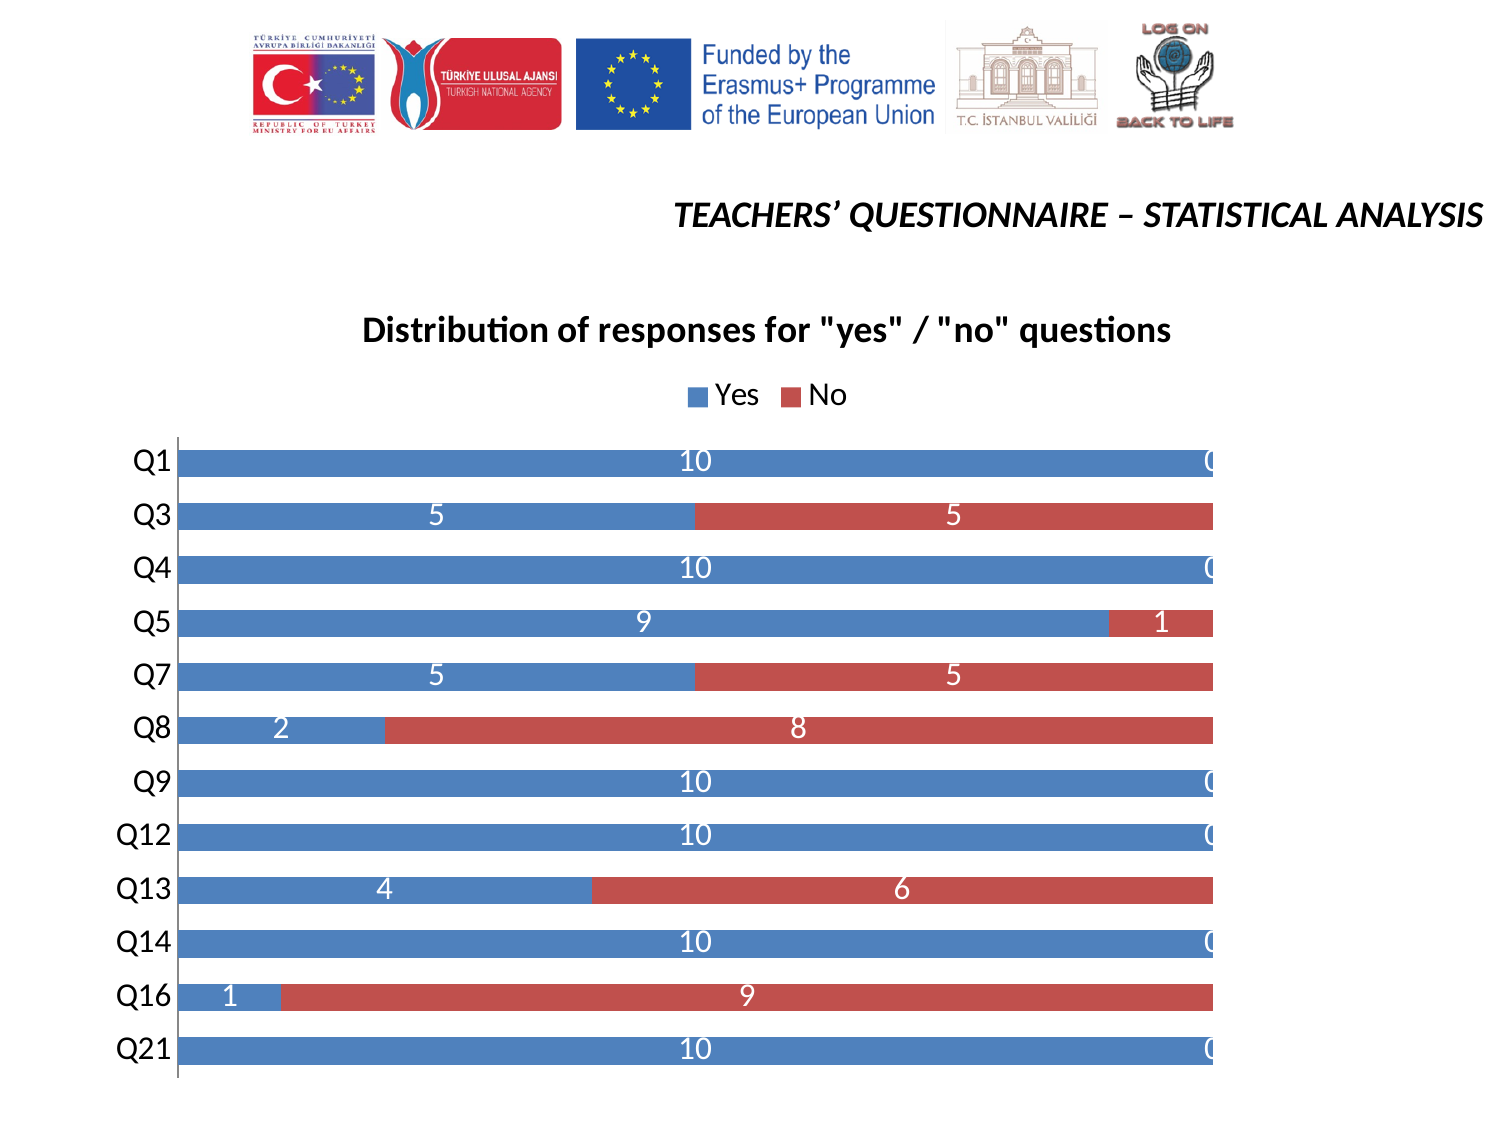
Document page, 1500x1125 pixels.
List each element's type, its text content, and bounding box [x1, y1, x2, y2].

chart [88, 278, 1448, 1095]
picture [244, 18, 1248, 138]
text_box TEACHERS’ QUESTIONNAIRE – STATISTICAL ANALYSIS [429, 182, 1499, 243]
